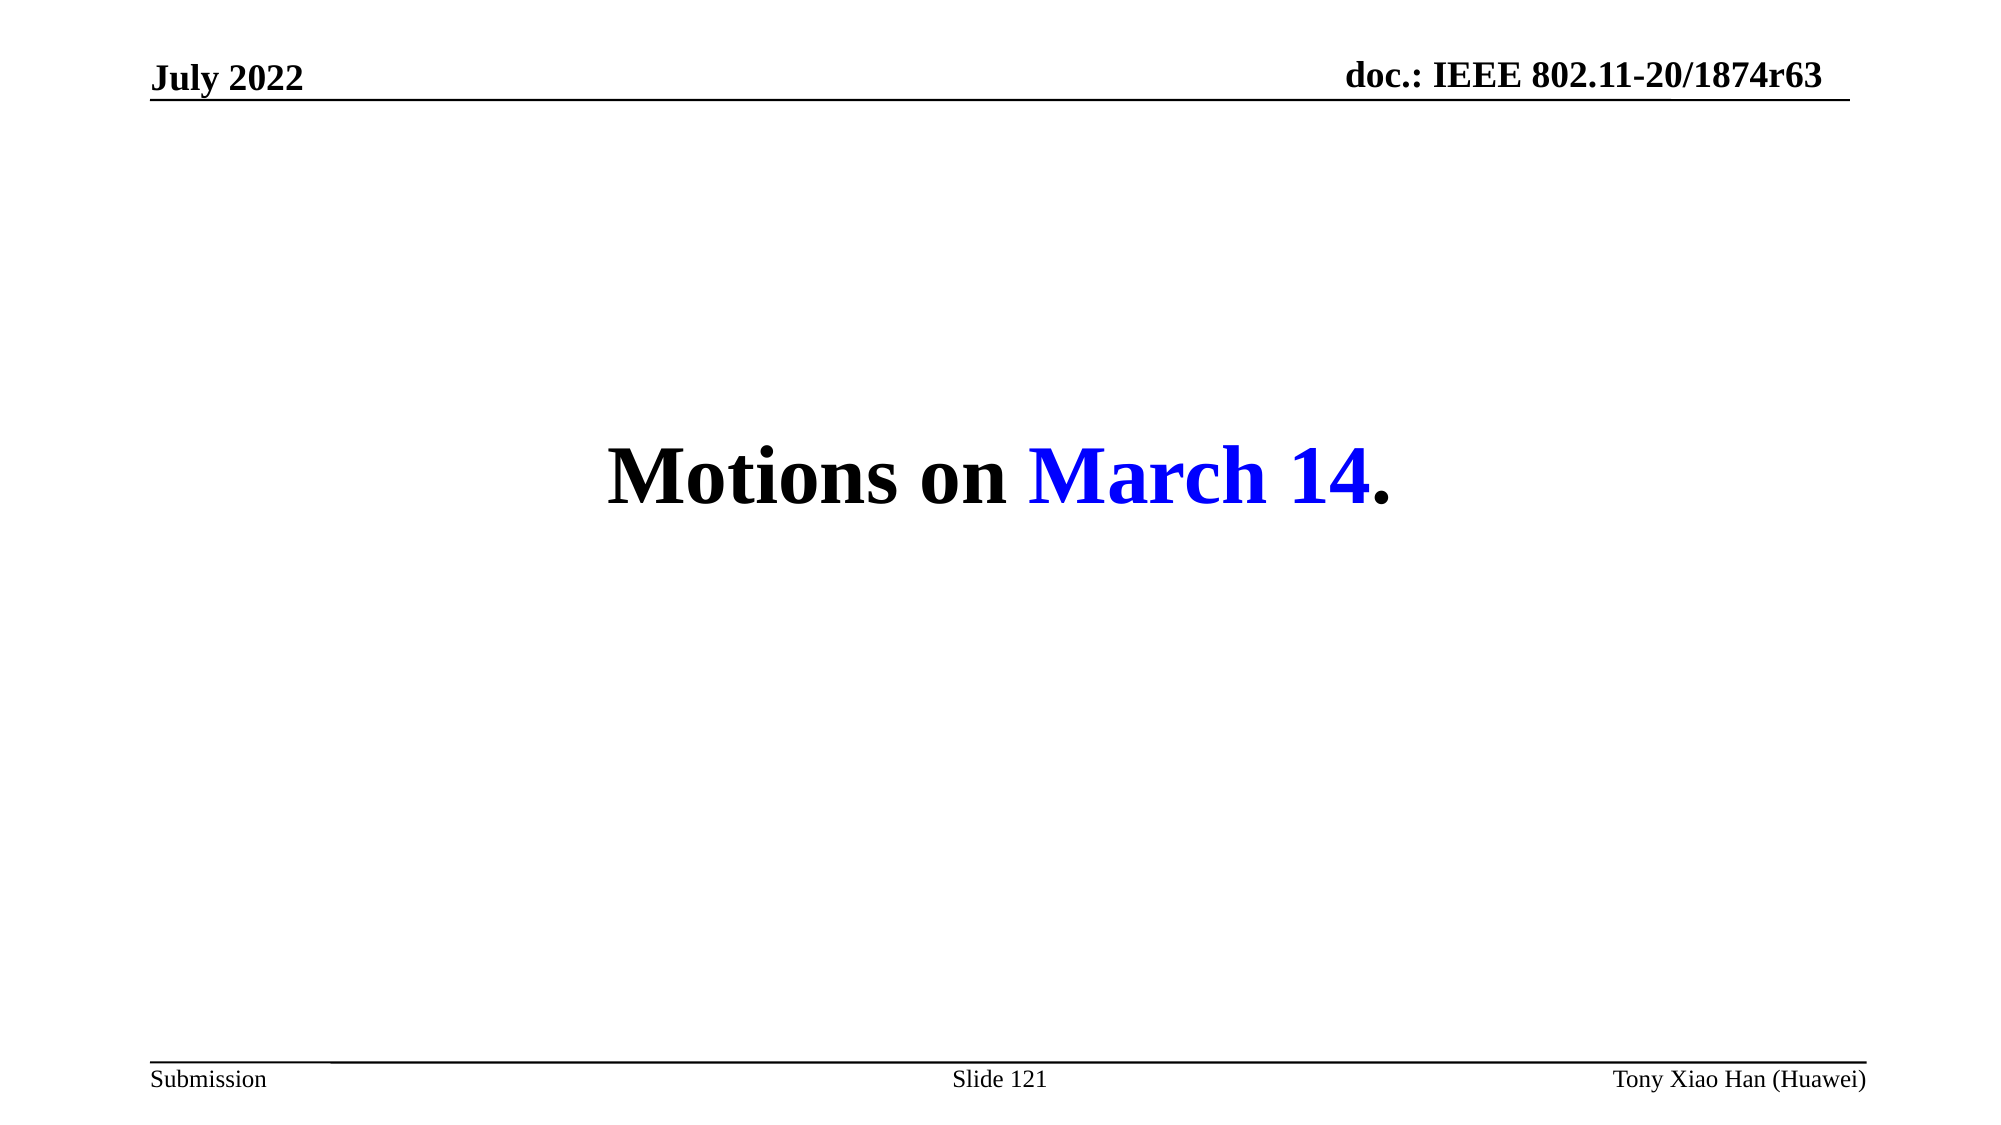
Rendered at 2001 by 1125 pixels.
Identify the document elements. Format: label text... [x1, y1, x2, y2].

text_box Motions on March 14. [331, 412, 1669, 950]
